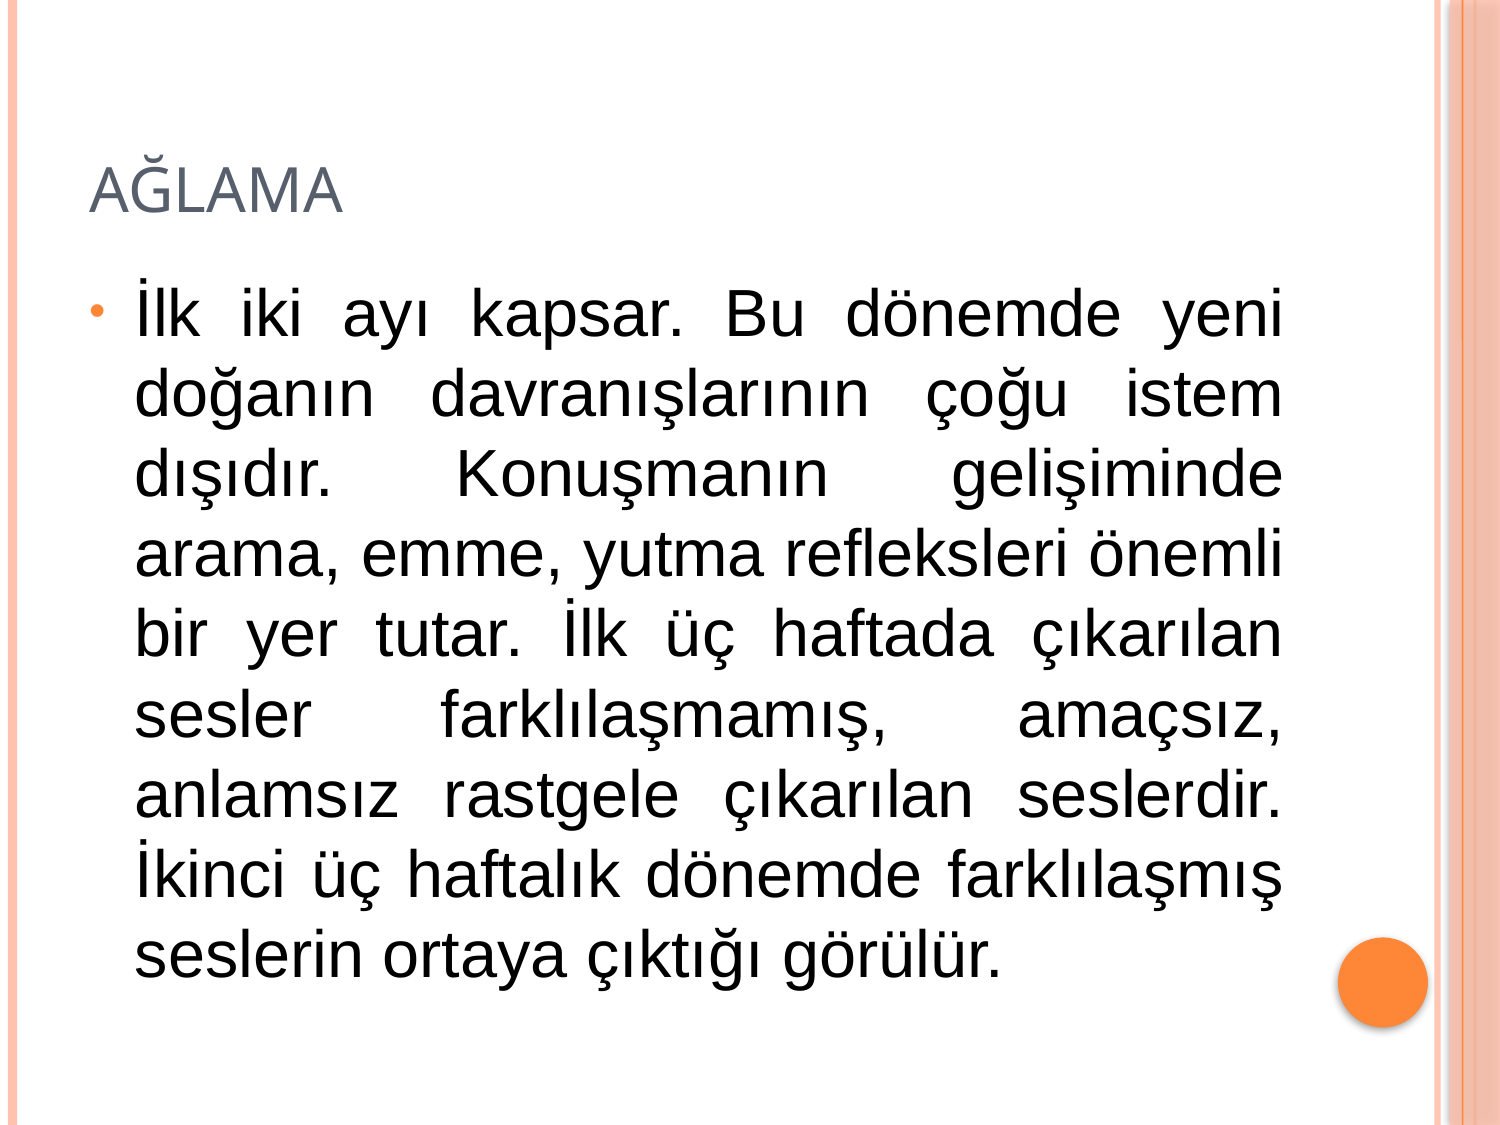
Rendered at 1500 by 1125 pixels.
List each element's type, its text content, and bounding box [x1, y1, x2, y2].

title AĞLAMA [75, 45, 1300, 233]
list İlk iki ayı kapsar. Bu dönemde yeni doğanın davranışlarının çoğu istem dışıdır. Konuşmanın gelişiminde arama, emme, yutma refleksleri önemli bir yer tutar. İlk üç haftada çıkarılan sesler farklılaşmamış, amaçsız, anlamsız rastgele çıkarılan seslerdir. İkinci üç haftalık dönemde farklılaşmış seslerin ortaya çıktığı görülür. [75, 262, 1300, 1062]
